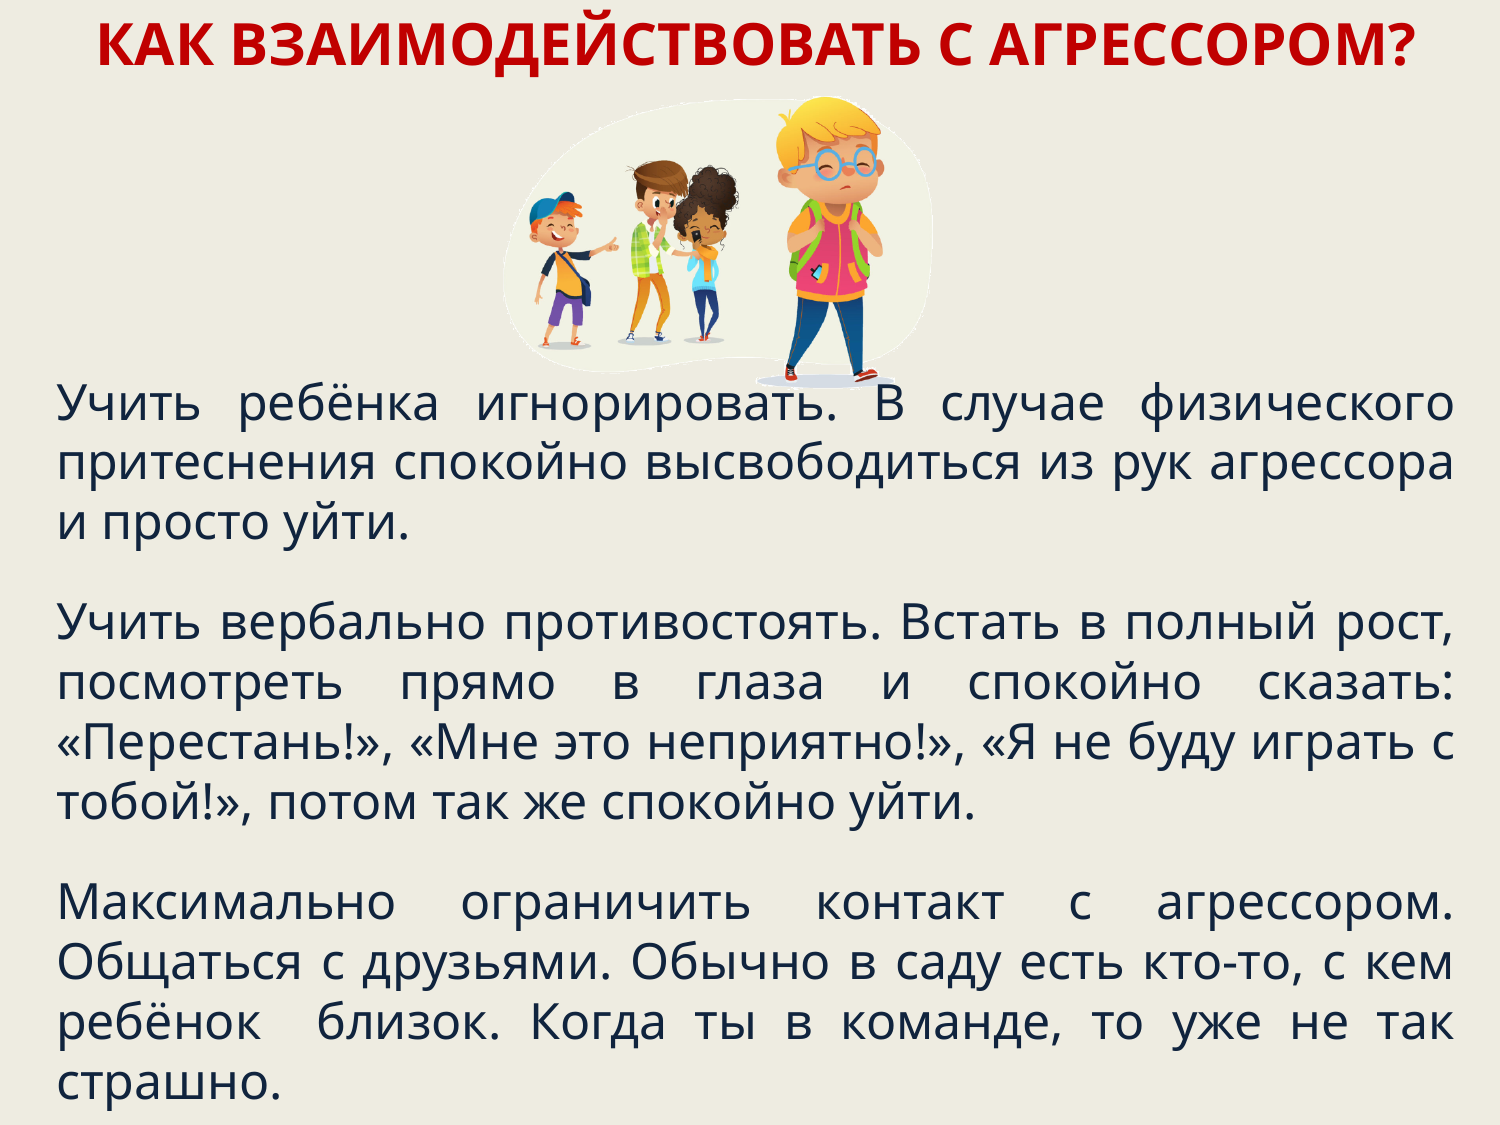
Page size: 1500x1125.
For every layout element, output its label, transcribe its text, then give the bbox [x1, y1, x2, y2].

text_box Учить ребёнка игнорировать. В случае физического притеснения спокойно высвободиться из рук агрессора и просто уйти. Учить вербально противостоять. Встать в полный рост, посмотреть прямо в глаза и спокойно сказать: «Перестань!», «Мне это неприятно!», «Я не буду играть с тобой!», потом так же спокойно уйти. Максимально ограничить контакт с агрессором. Общаться с друзьями. Обычно в саду есть кто-то, с кем ребёнок близок. Когда ты в команде, то уже не так страшно. [41, 362, 1471, 1118]
picture [478, 85, 951, 408]
text_box КАК ВЗАИМОДЕЙСТВОВАТЬ С АГРЕССОРОМ? [41, 0, 1471, 85]
